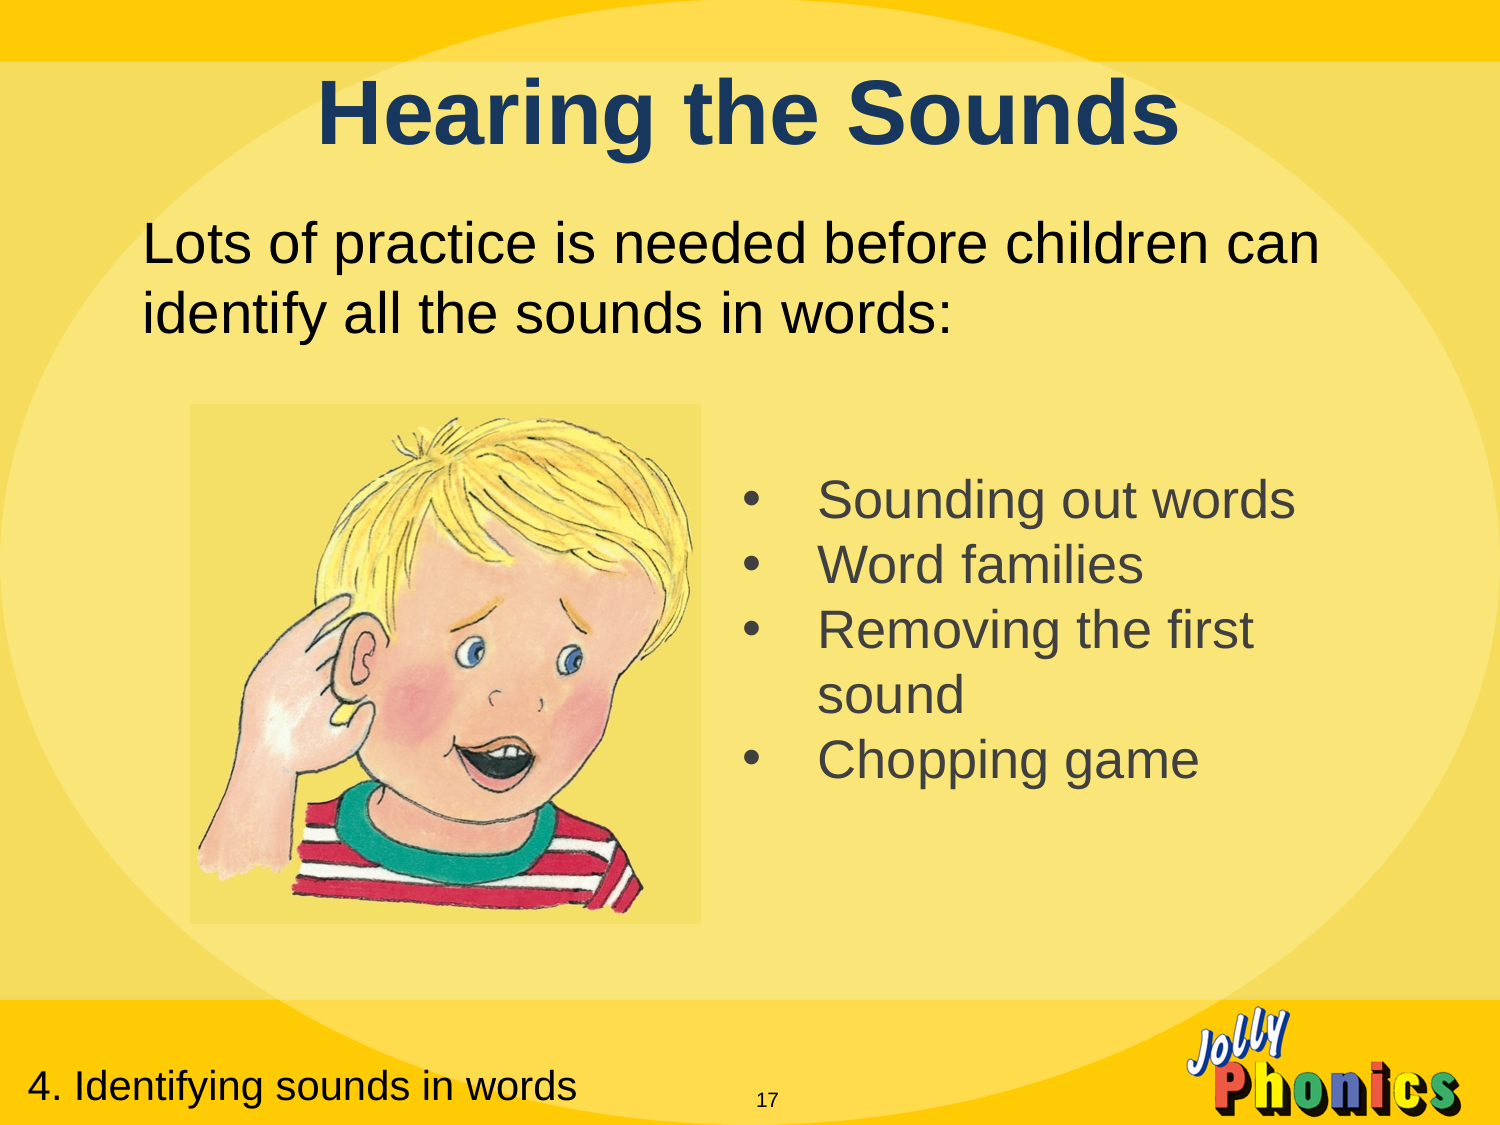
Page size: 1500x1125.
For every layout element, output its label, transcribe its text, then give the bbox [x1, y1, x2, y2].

picture [0, 0, 1500, 1125]
text_box 17 [741, 1079, 817, 1122]
text_box 4. Identifying sounds in words [12, 1050, 715, 1094]
text_box Hearing the Sounds [74, 45, 1425, 233]
text_box Lots of practice is needed before children can identify all the sounds in words: Sounding out words Word families Removing the first sound Chopping game [127, 197, 1425, 867]
